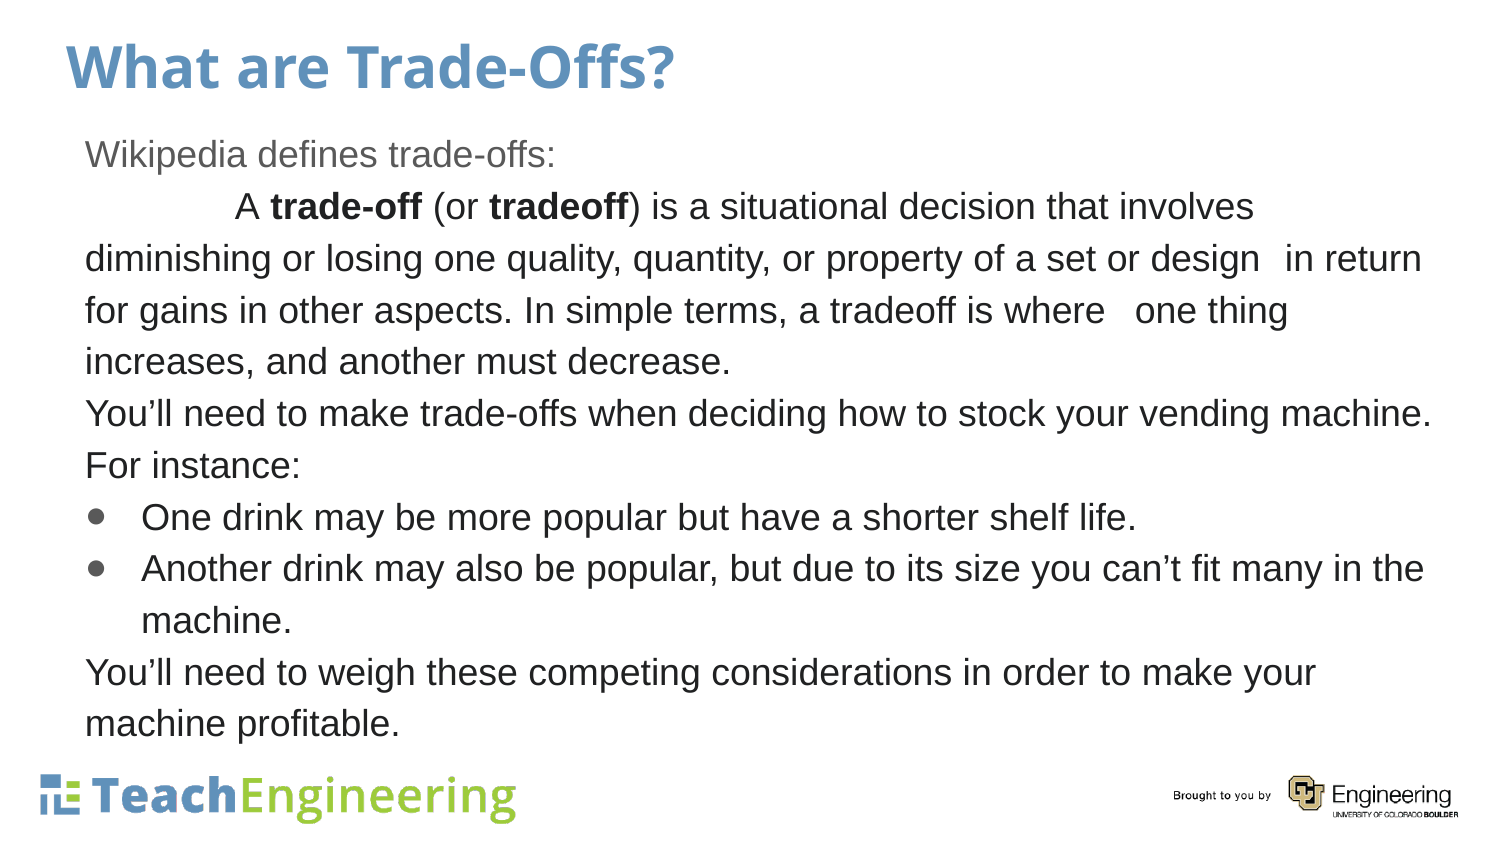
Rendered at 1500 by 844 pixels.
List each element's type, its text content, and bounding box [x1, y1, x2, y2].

title What are Trade-Offs? [51, 14, 1449, 108]
picture [24, 762, 1476, 830]
list Wikipedia defines trade-offs: A trade-off (or tradeoff) is a situational decision that involves diminishing or losing one quality, quantity, or property of a set or design in return for gains in other aspects. In simple terms, a tradeoff is where one thing increases, and another must decrease. You’ll need to make trade-offs when deciding how to stock your vending machine. For instance: One drink may be more popular but have a shorter shelf life. Another drink may also be popular, but due to its size you can’t fit many in the machine. You’ll need to weigh these competing considerations in order to make your machine profitable. [51, 108, 1449, 741]
